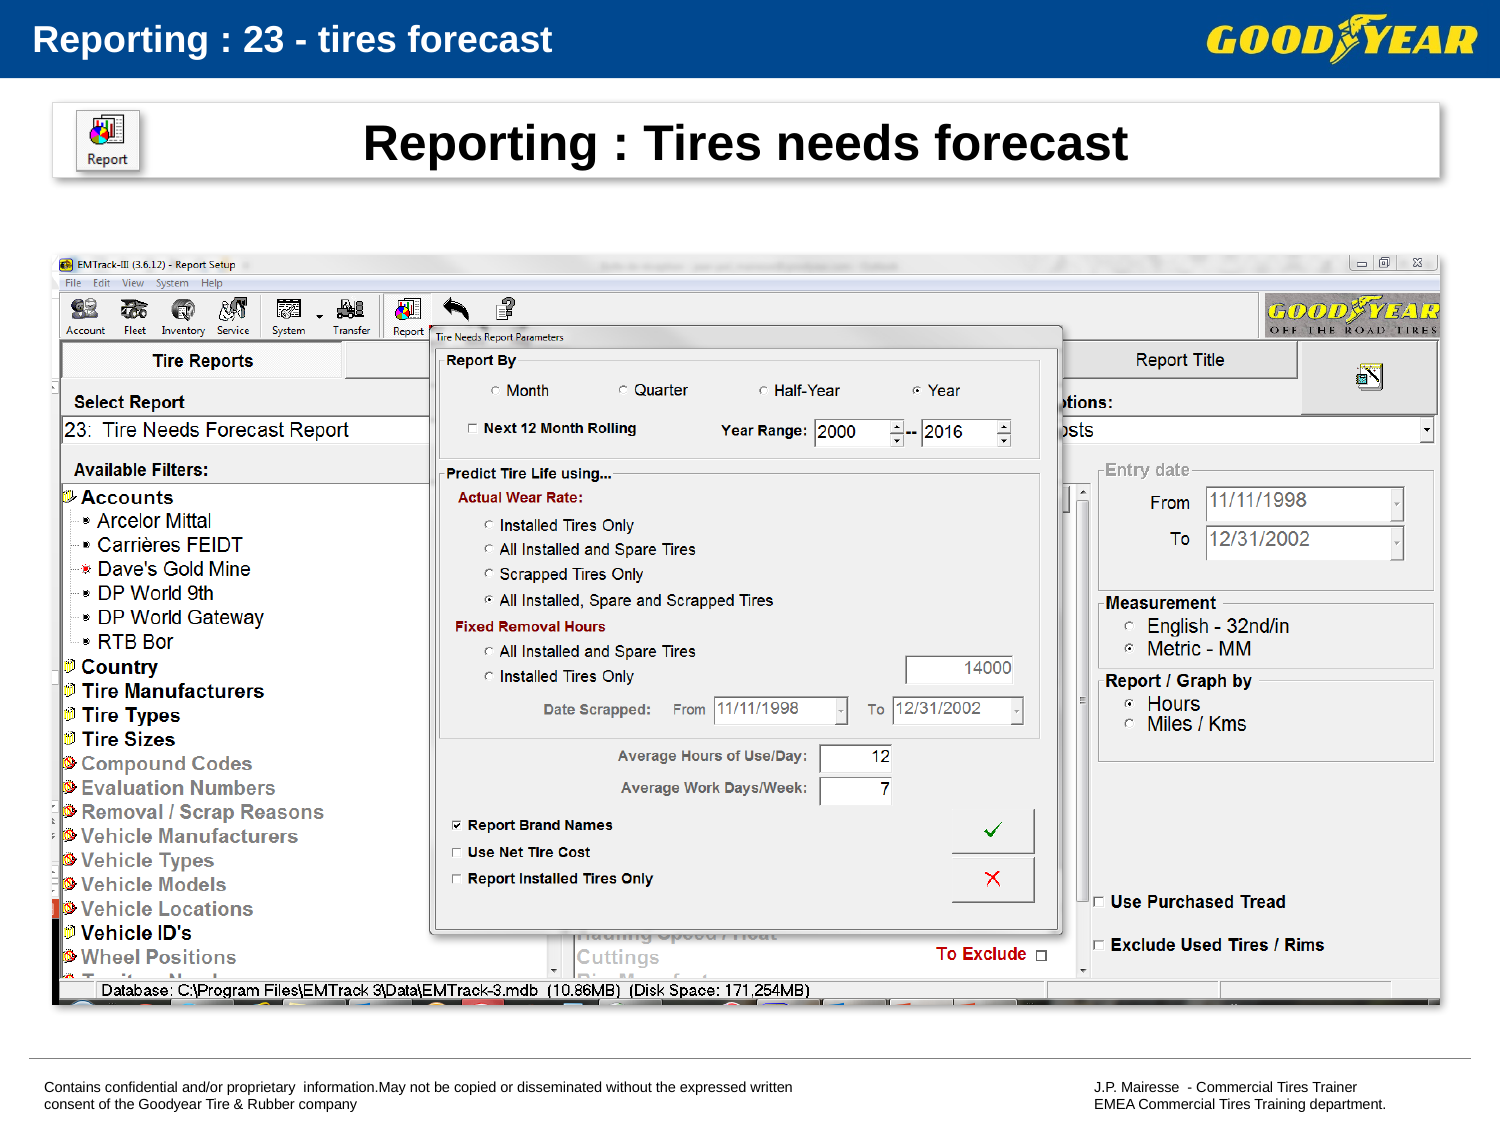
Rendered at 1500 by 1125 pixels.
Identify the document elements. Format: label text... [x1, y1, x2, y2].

picture [51, 255, 1441, 1005]
picture [1195, 3, 1489, 75]
text_box Reporting : Tires needs forecast [52, 102, 1440, 178]
picture [76, 110, 140, 172]
text_box Reporting : 23 - tires forecast [17, 7, 750, 67]
